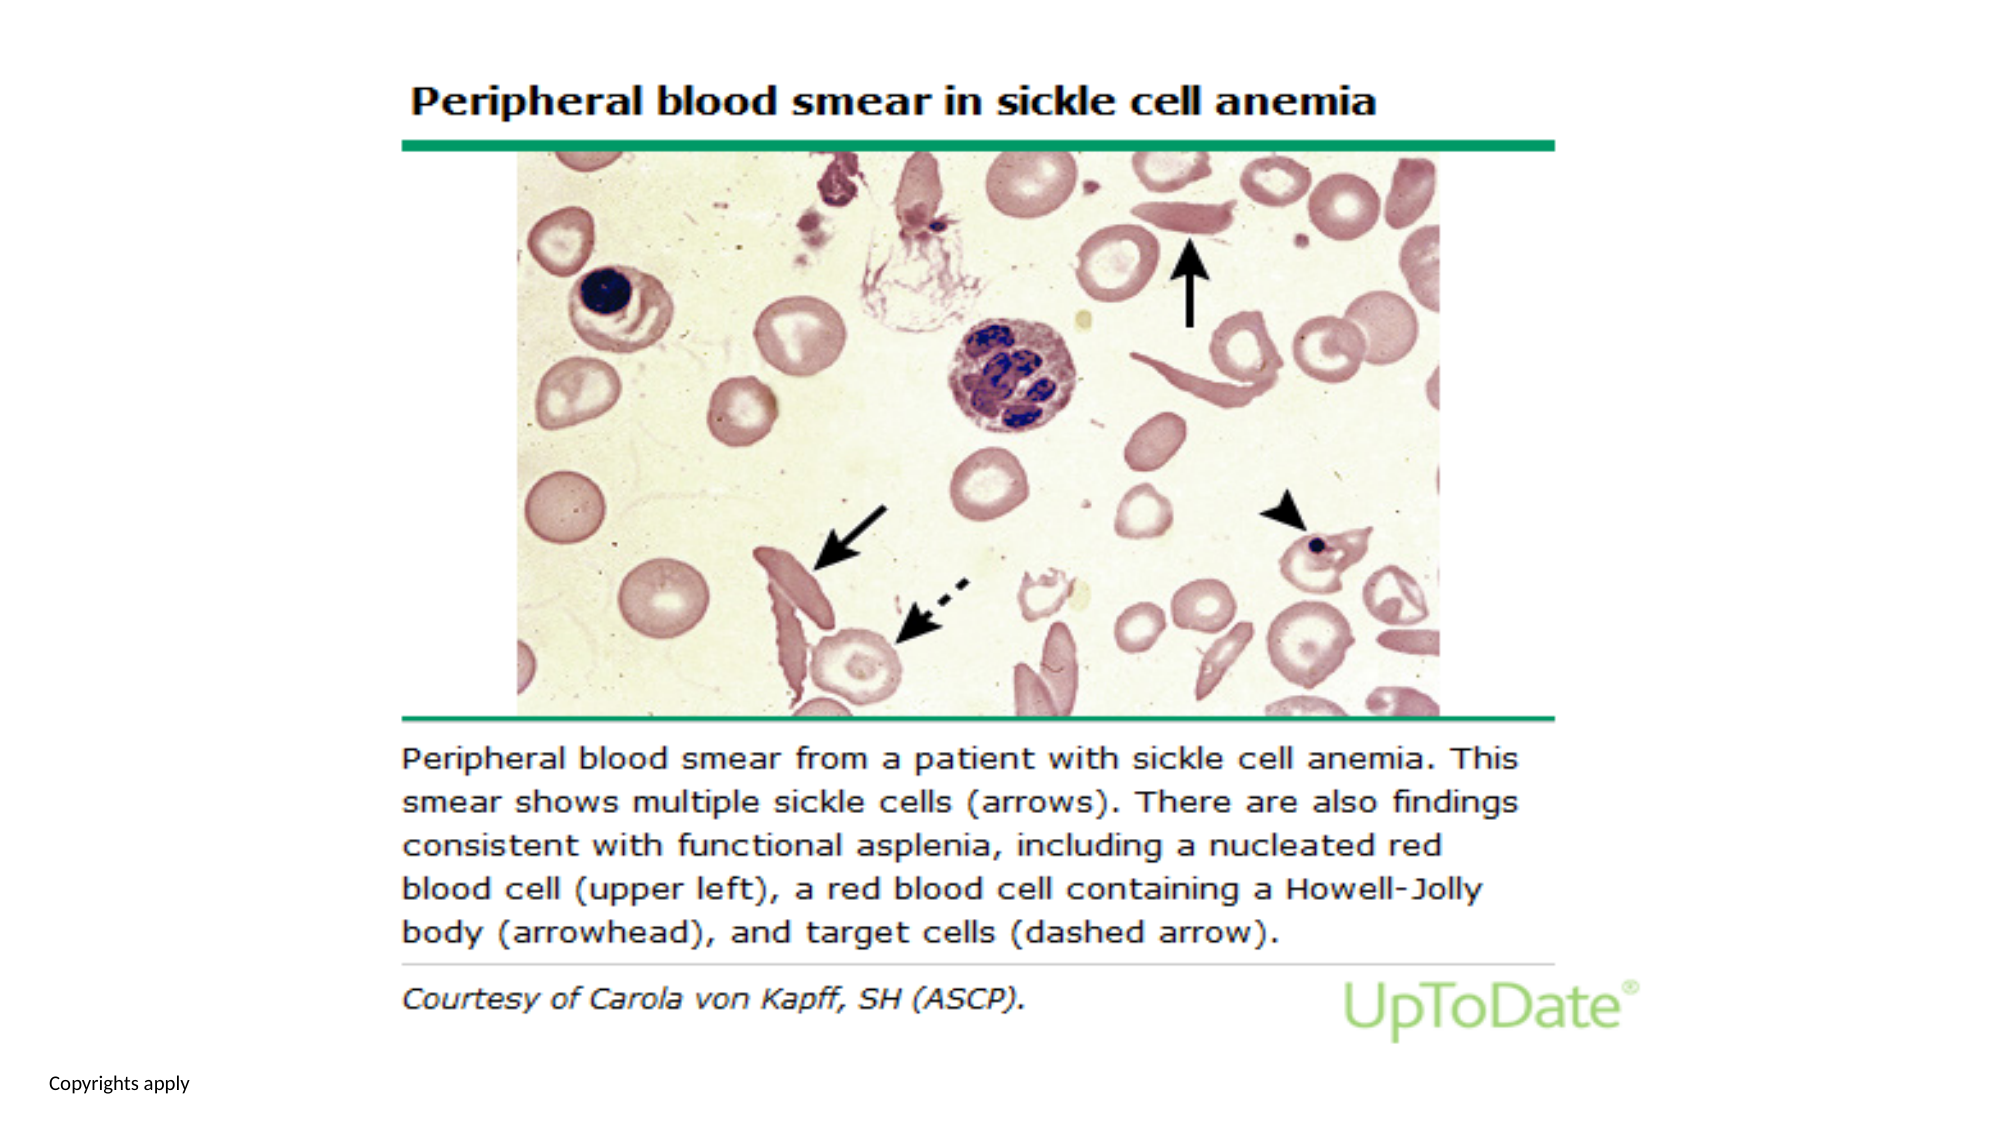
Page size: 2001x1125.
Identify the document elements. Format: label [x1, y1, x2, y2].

picture [336, 40, 1648, 1053]
